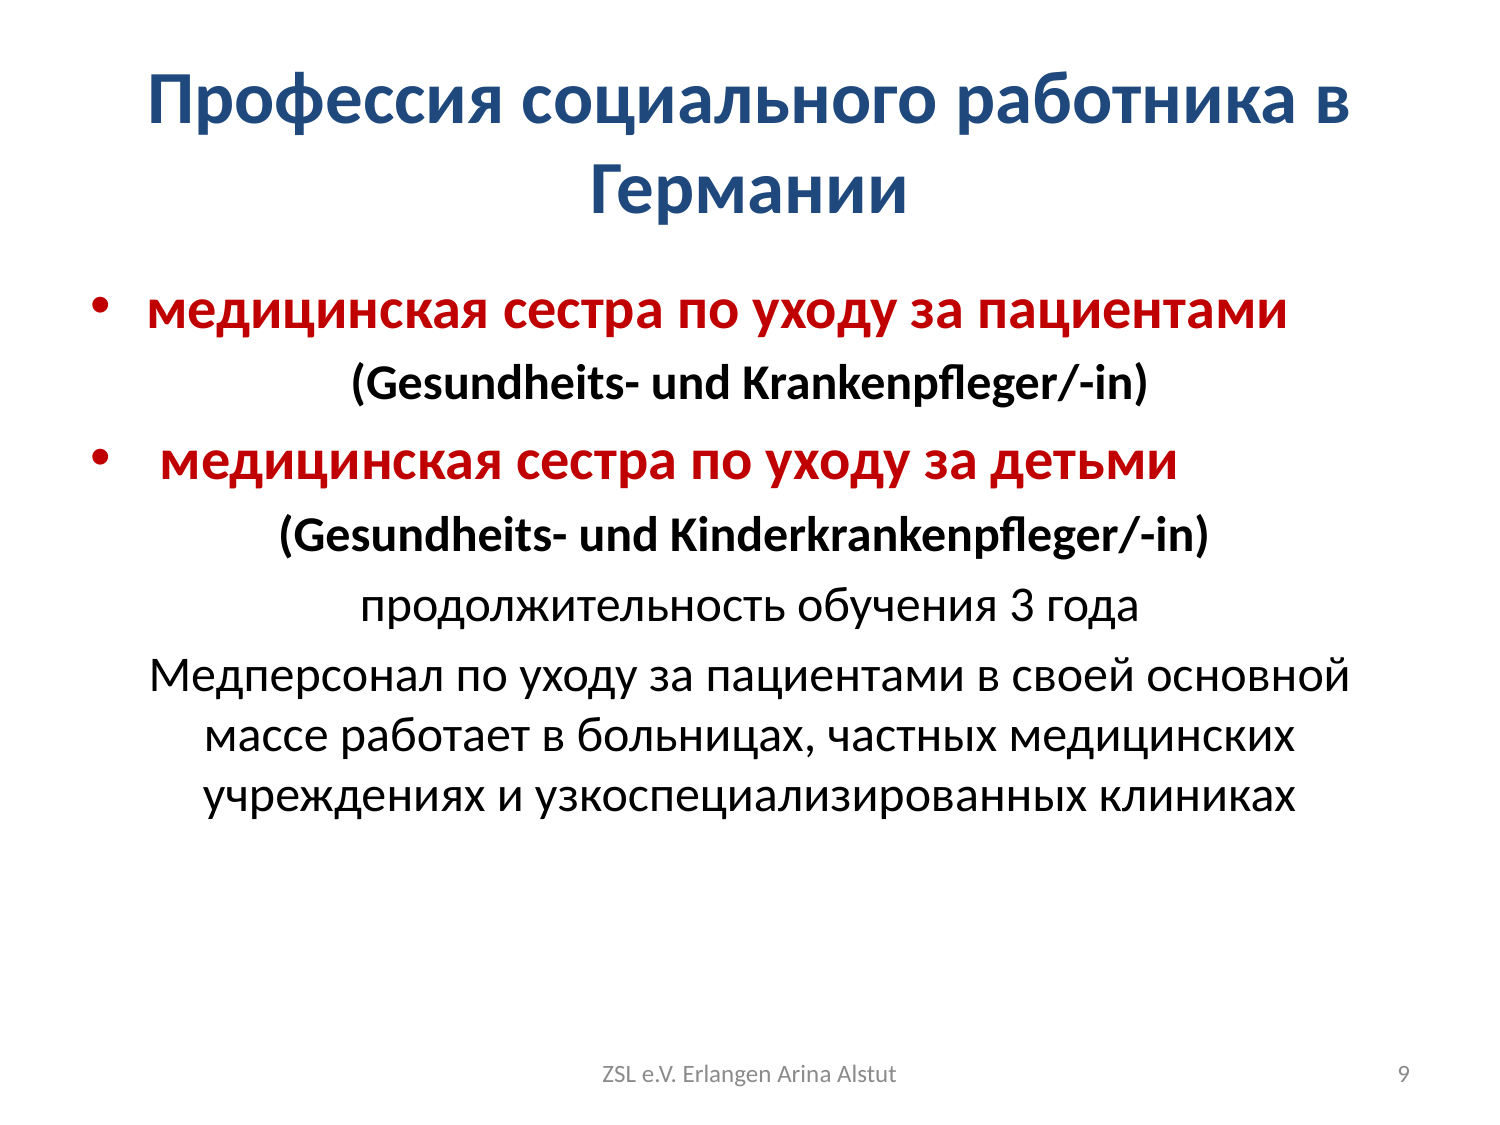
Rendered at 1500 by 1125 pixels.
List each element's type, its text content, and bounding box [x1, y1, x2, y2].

slide_number 9 [1074, 1042, 1425, 1103]
title Профессия социального работника в Германии [75, 45, 1425, 233]
list медицинская сестра по уходу за пациентами (Gesundheits- und Krankenpfleger/-in) медицинская сестра по уходу за детьми (Gesundheits- und Kinderkrankenpfleger/-in) продолжительность обучения 3 года Медперсонал по уходу за пациентами в своей основной массе работает в больницах, частных медицинских учреждениях и узкоспециализированных клиниках [75, 262, 1425, 1005]
footer ZSL e.V. Erlangen Arina Alstut [512, 1042, 988, 1103]
